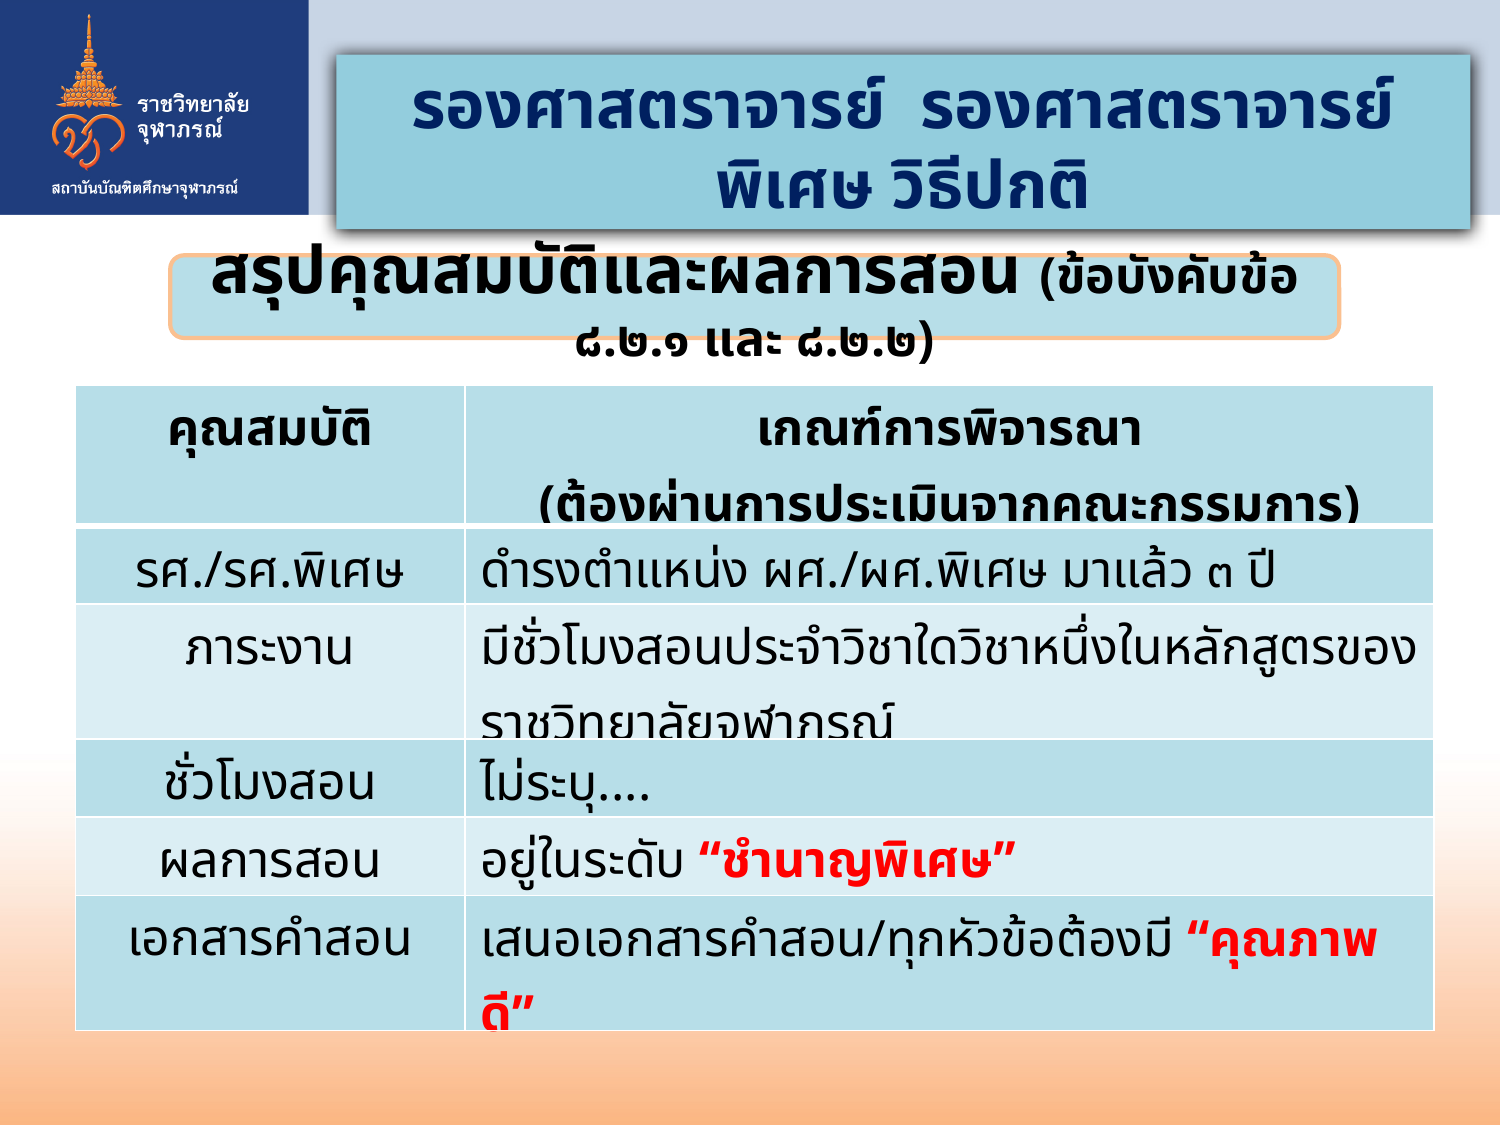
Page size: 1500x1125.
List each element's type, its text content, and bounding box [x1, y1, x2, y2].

table_cell ชั่วโมงสอน [76, 740, 464, 816]
table_cell ภาระงาน [76, 605, 464, 738]
table_cell มีชั่วโมงสอนประจำวิชาใดวิชาหนึ่งในหลักสูตรของราชวิทยาลัยจุฬาภรณ์ [466, 605, 1433, 738]
text_box รองศาสตราจารย์ รองศาสตราจารย์พิเศษ วิธีปกติ [336, 54, 1471, 230]
table_cell รศ./รศ.พิเศษ [76, 529, 464, 603]
table_cell อยู่ในระดับ “ชำนาญพิเศษ” [466, 818, 1433, 895]
table_cell เอกสารคำสอน [76, 896, 464, 1030]
picture [0, 0, 1500, 1125]
table_header เกณฑ์การพิจารณา (ต้องผ่านการประเมินจากคณะกรรมการ) [466, 386, 1433, 523]
table_cell ผลการสอน [76, 818, 464, 895]
table_cell เสนอเอกสารคำสอน/ทุกหัวข้อต้องมี “คุณภาพดี” [466, 896, 1433, 1030]
table_cell ไม่ระบุ.... [466, 740, 1433, 816]
table_header คุณสมบัติ [76, 386, 464, 523]
text_box สรุปคุณสมบัติและผลการสอน (ข้อบังคับข้อ ๘.๒.๑ และ ๘.๒.๒) [168, 253, 1342, 341]
table_cell ดำรงตำแหน่ง ผศ./ผศ.พิเศษ มาแล้ว ๓ ปี [466, 529, 1433, 603]
